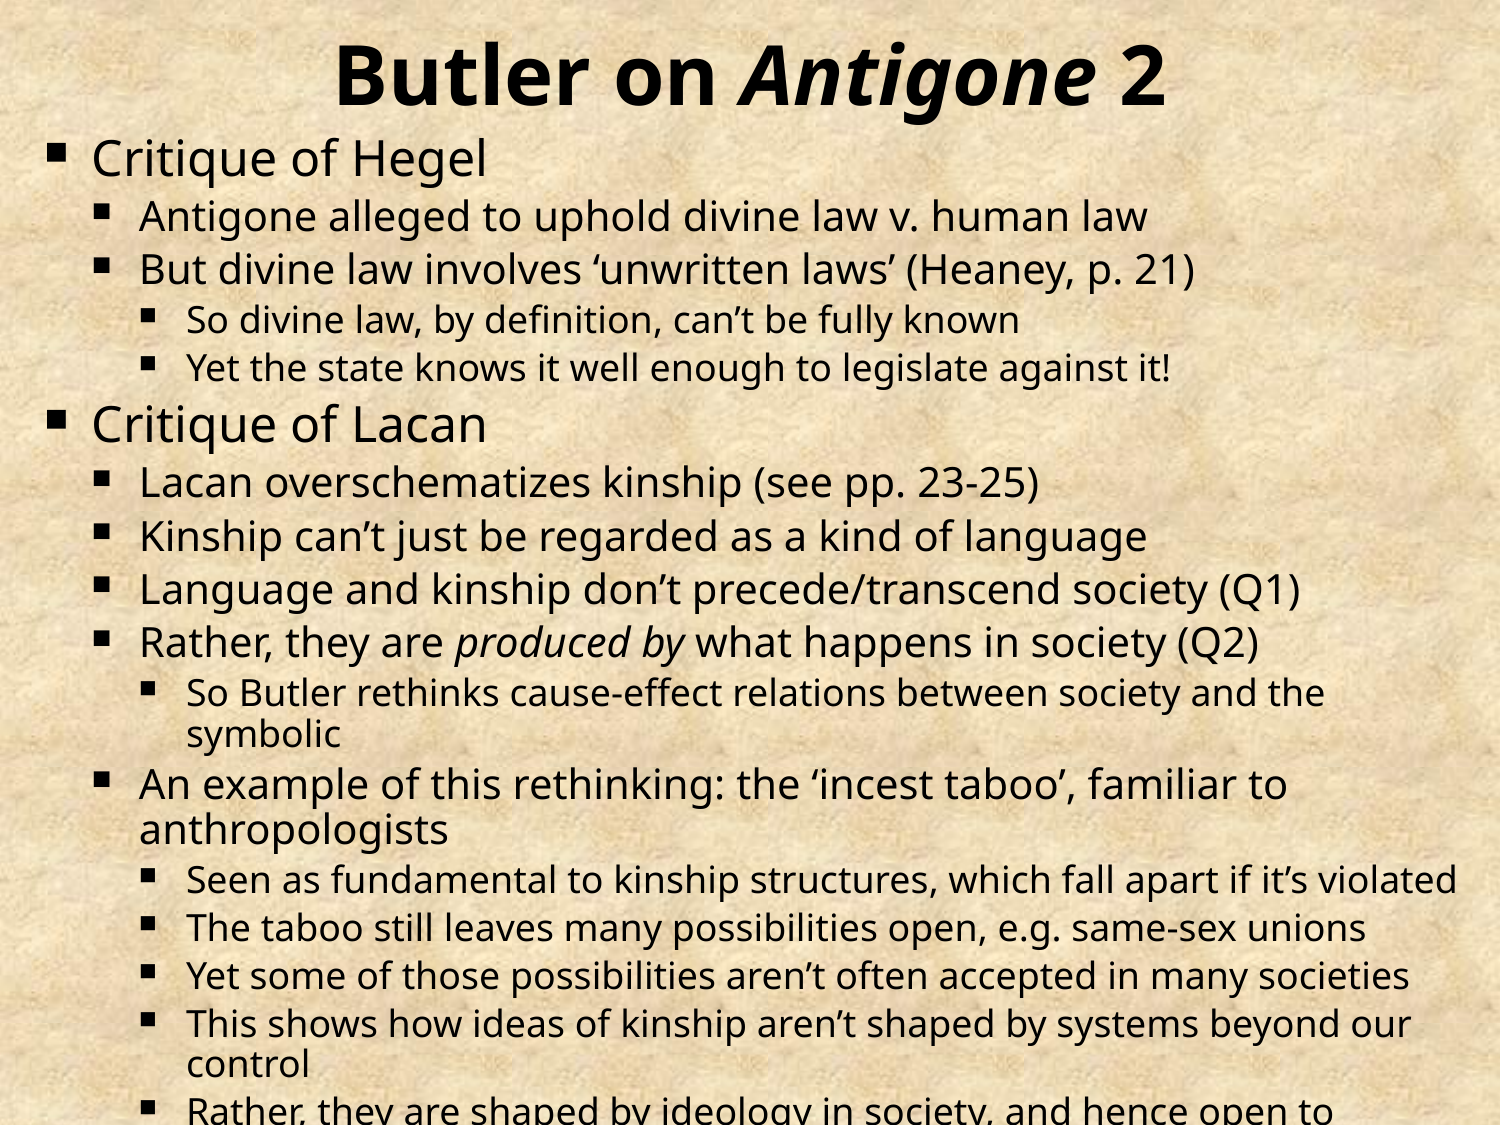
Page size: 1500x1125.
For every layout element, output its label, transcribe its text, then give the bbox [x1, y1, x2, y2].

picture [0, 0, 1500, 1125]
list Critique of Hegel Antigone alleged to uphold divine law v. human law But divine law involves ‘unwritten laws’ (Heaney, p. 21) So divine law, by definition, can’t be fully known Yet the state knows it well enough to legislate against it! Critique of Lacan Lacan overschematizes kinship (see pp. 23-25) Kinship can’t just be regarded as a kind of language Language and kinship don’t precede/transcend society (Q1) Rather, they are produced by what happens in society (Q2) So Butler rethinks cause-effect relations between society and the symbolic An example of this rethinking: the ‘incest taboo’, familiar to anthropologists Seen as fundamental to kinship structures, which fall apart if it’s violated The taboo still leaves many possibilities open, e.g. same-sex unions Yet some of those possibilities aren’t often accepted in many societies This shows how ideas of kinship aren’t shaped by systems beyond our control Rather, they are shaped by ideology in society, and hence open to challenge (Q3) Antigone hints at alternative views of sex roles, family/social structures, etc (Q4) [29, 125, 1483, 1106]
title Butler on Antigone 2 [41, 31, 1459, 114]
